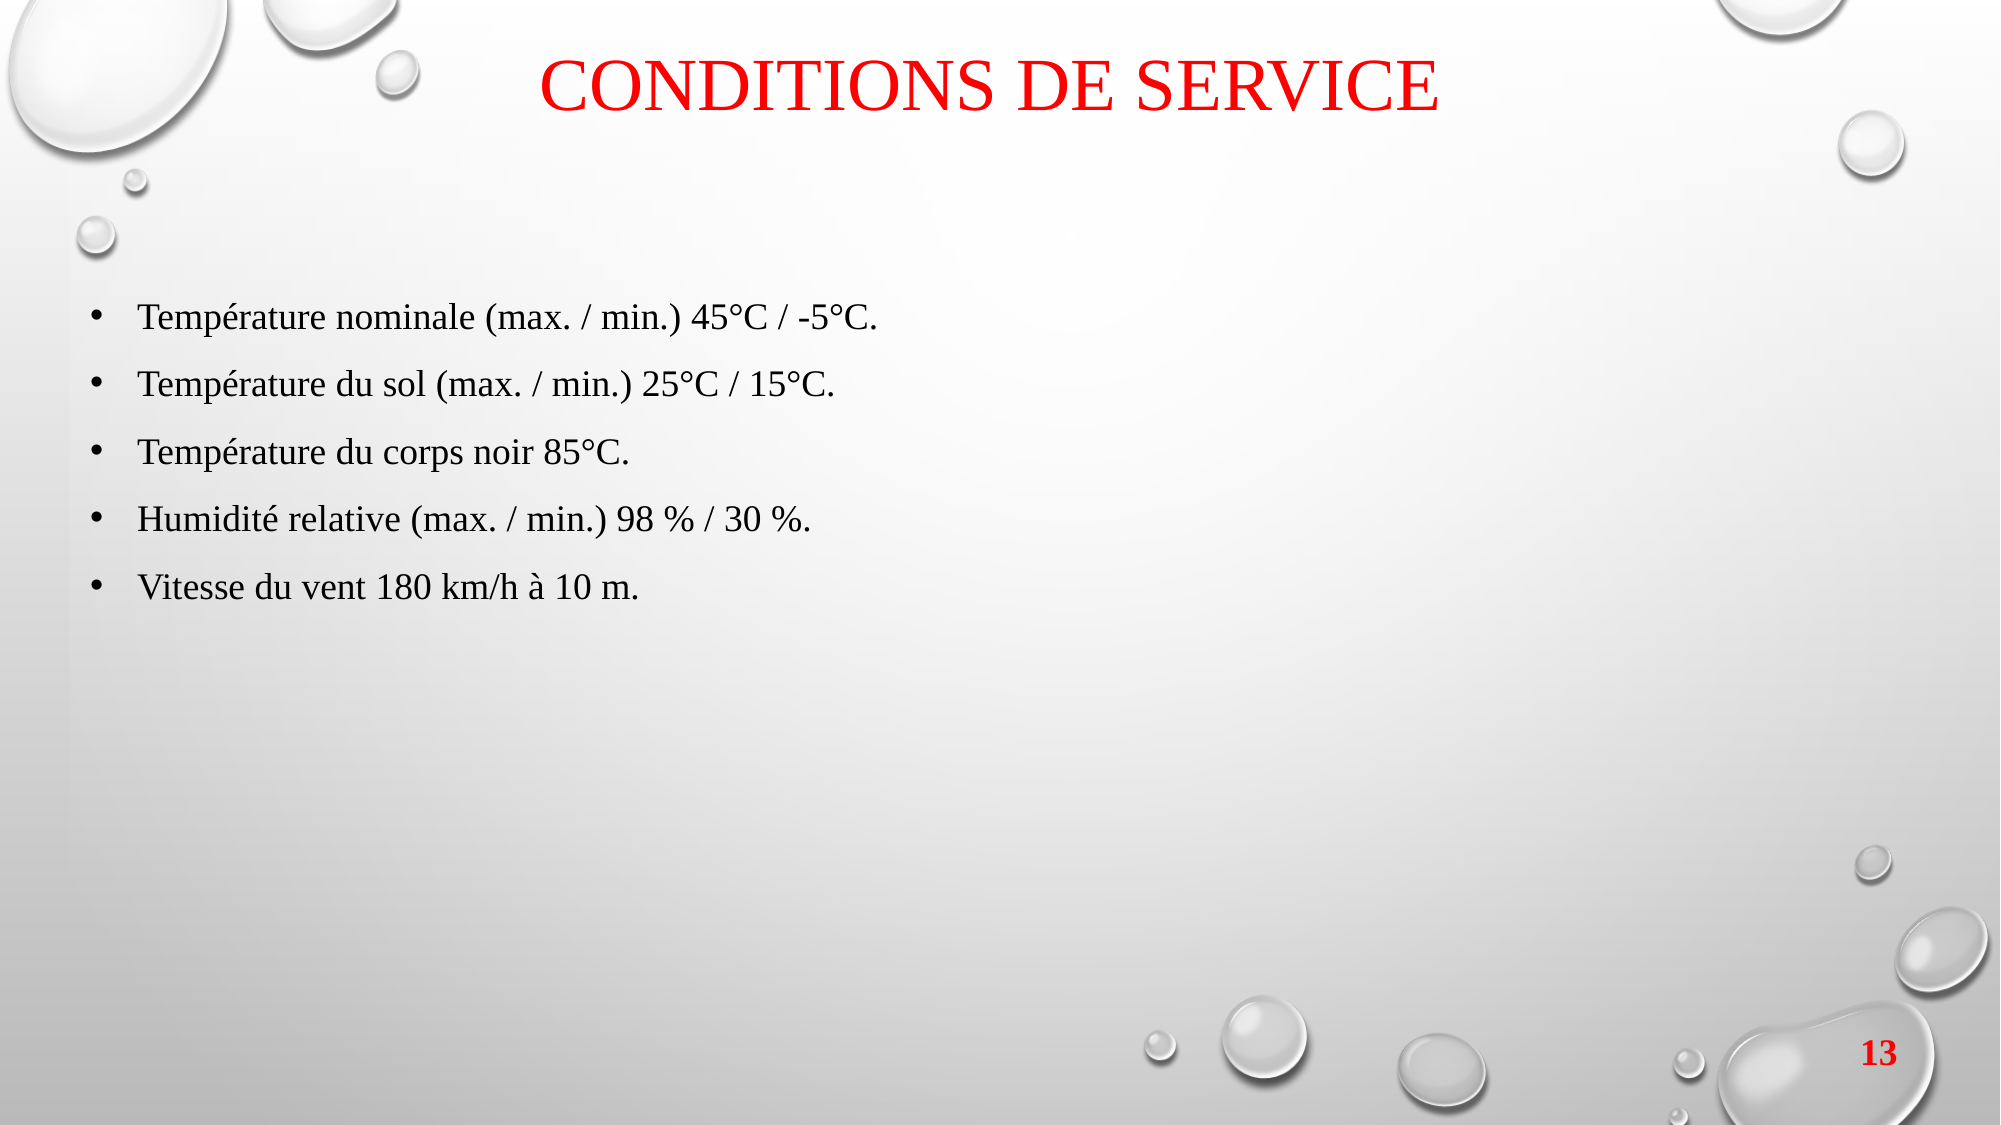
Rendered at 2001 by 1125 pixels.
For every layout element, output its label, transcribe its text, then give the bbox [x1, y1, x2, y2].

text_box Température nominale (max. / min.) 45°C / -5°C. Température du sol (max. / min.) 25°C / 15°C. Température du corps noir 85°C. Humidité relative (max. / min.) 98 % / 30 %. Vitesse du vent 180 km/h à 10 m. [75, 261, 1776, 660]
slide_number 13 [1787, 1020, 1913, 1081]
picture [0, 0, 2001, 1125]
title Conditions de service [149, 0, 1851, 262]
